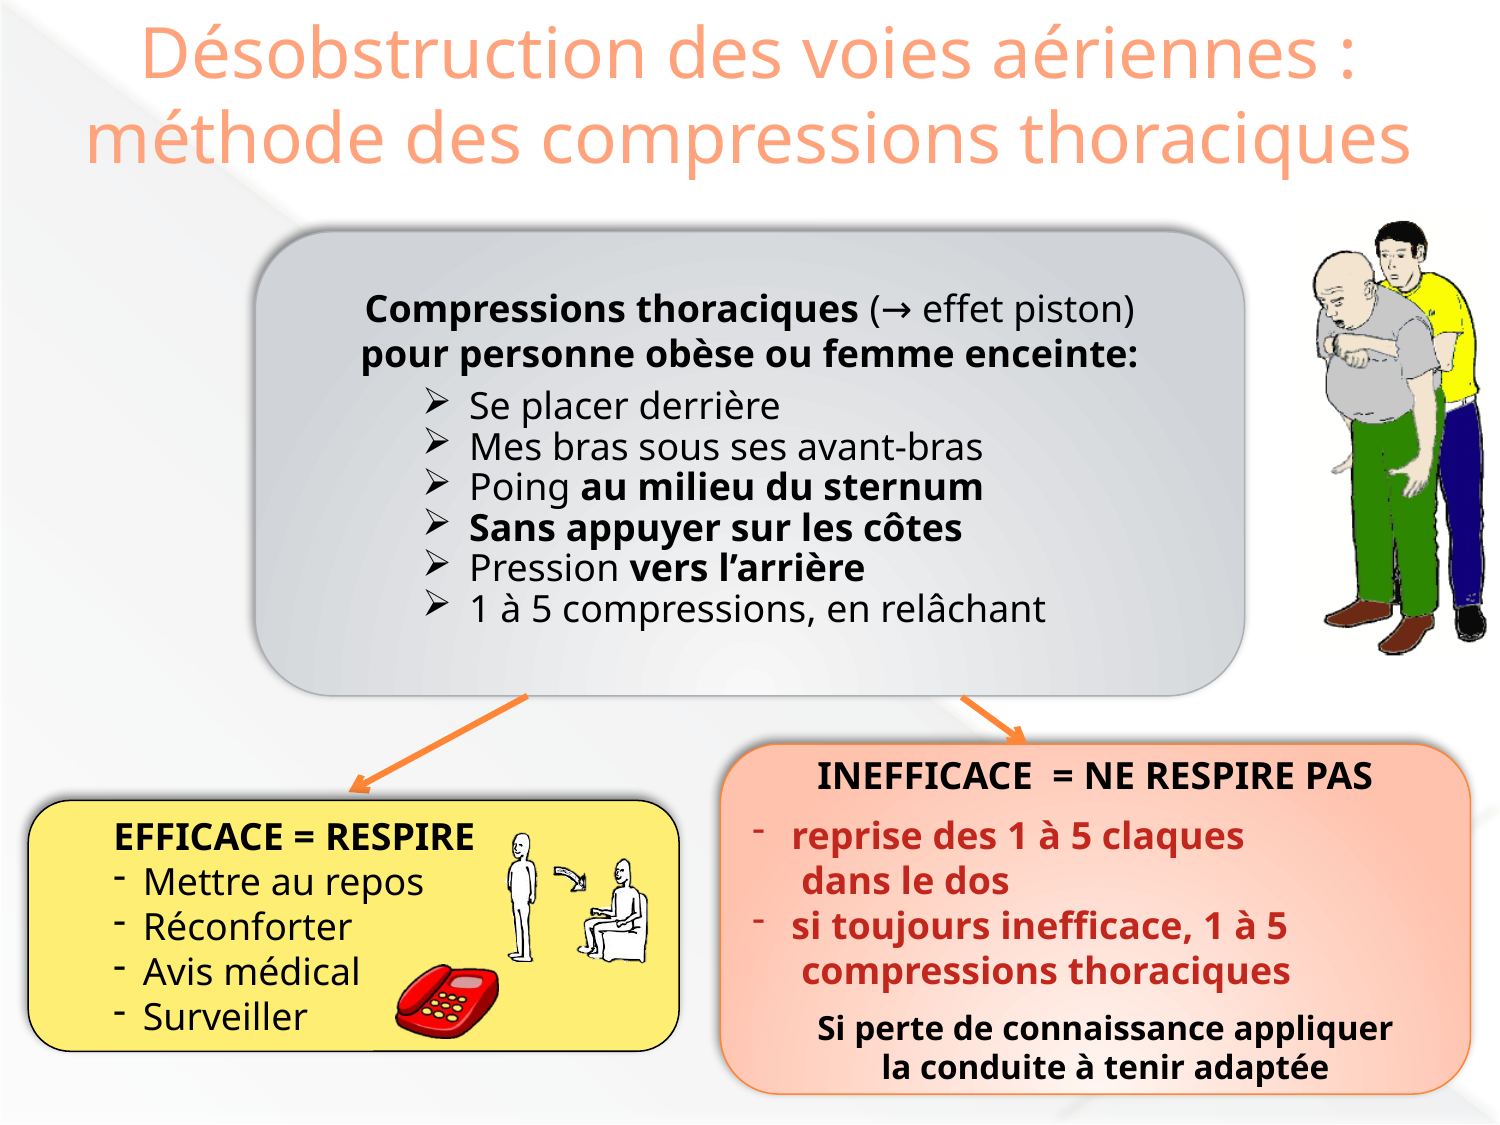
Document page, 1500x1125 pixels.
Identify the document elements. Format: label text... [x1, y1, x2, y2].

text_box Compressions thoraciques (→ effet piston) pour personne obèse ou femme enceinte: Se placer derrière Mes bras sous ses avant-bras Poing au milieu du sternum Sans appuyer sur les côtes Pression vers l’arrière 1 à 5 compressions, en relâchant [254, 230, 1246, 697]
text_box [28, 800, 686, 1052]
text_box Désobstruction des voies aériennes : méthode des compressions thoraciques [0, 7, 1500, 185]
picture [1303, 207, 1495, 659]
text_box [348, 695, 528, 787]
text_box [961, 696, 1028, 746]
text_box INEFFICACE = NE RESPIRE PAS reprise des 1 à 5 claques dans le dos si toujours inefficace, 1 à 5 compressions thoraciques Si perte de connaissance appliquer la conduite à tenir adaptée [719, 743, 1472, 1095]
